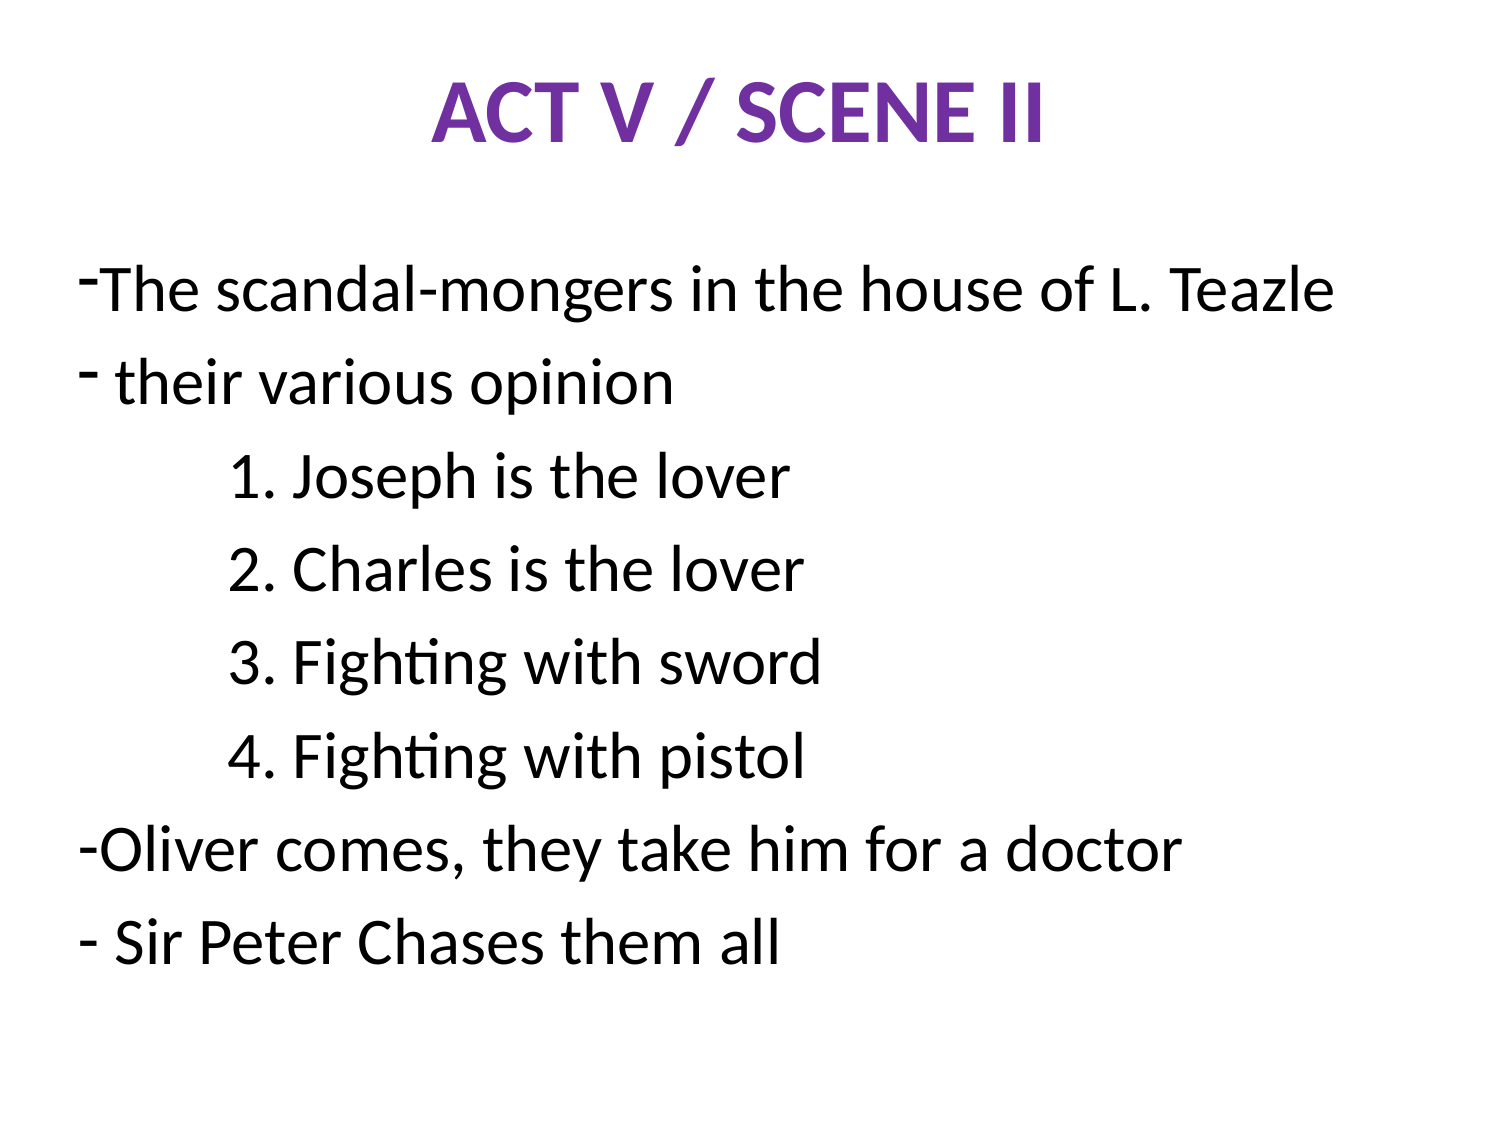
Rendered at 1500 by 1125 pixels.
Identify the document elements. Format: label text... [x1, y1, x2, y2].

subtitle The scandal-mongers in the house of L. Teazle their various opinion 1. Joseph is the lover 2. Charles is the lover 3. Fighting with sword 4. Fighting with pistol Oliver comes, they take him for a doctor Sir Peter Chases them all [62, 237, 1425, 1038]
title ACT V / SCENE II [112, 37, 1388, 175]
